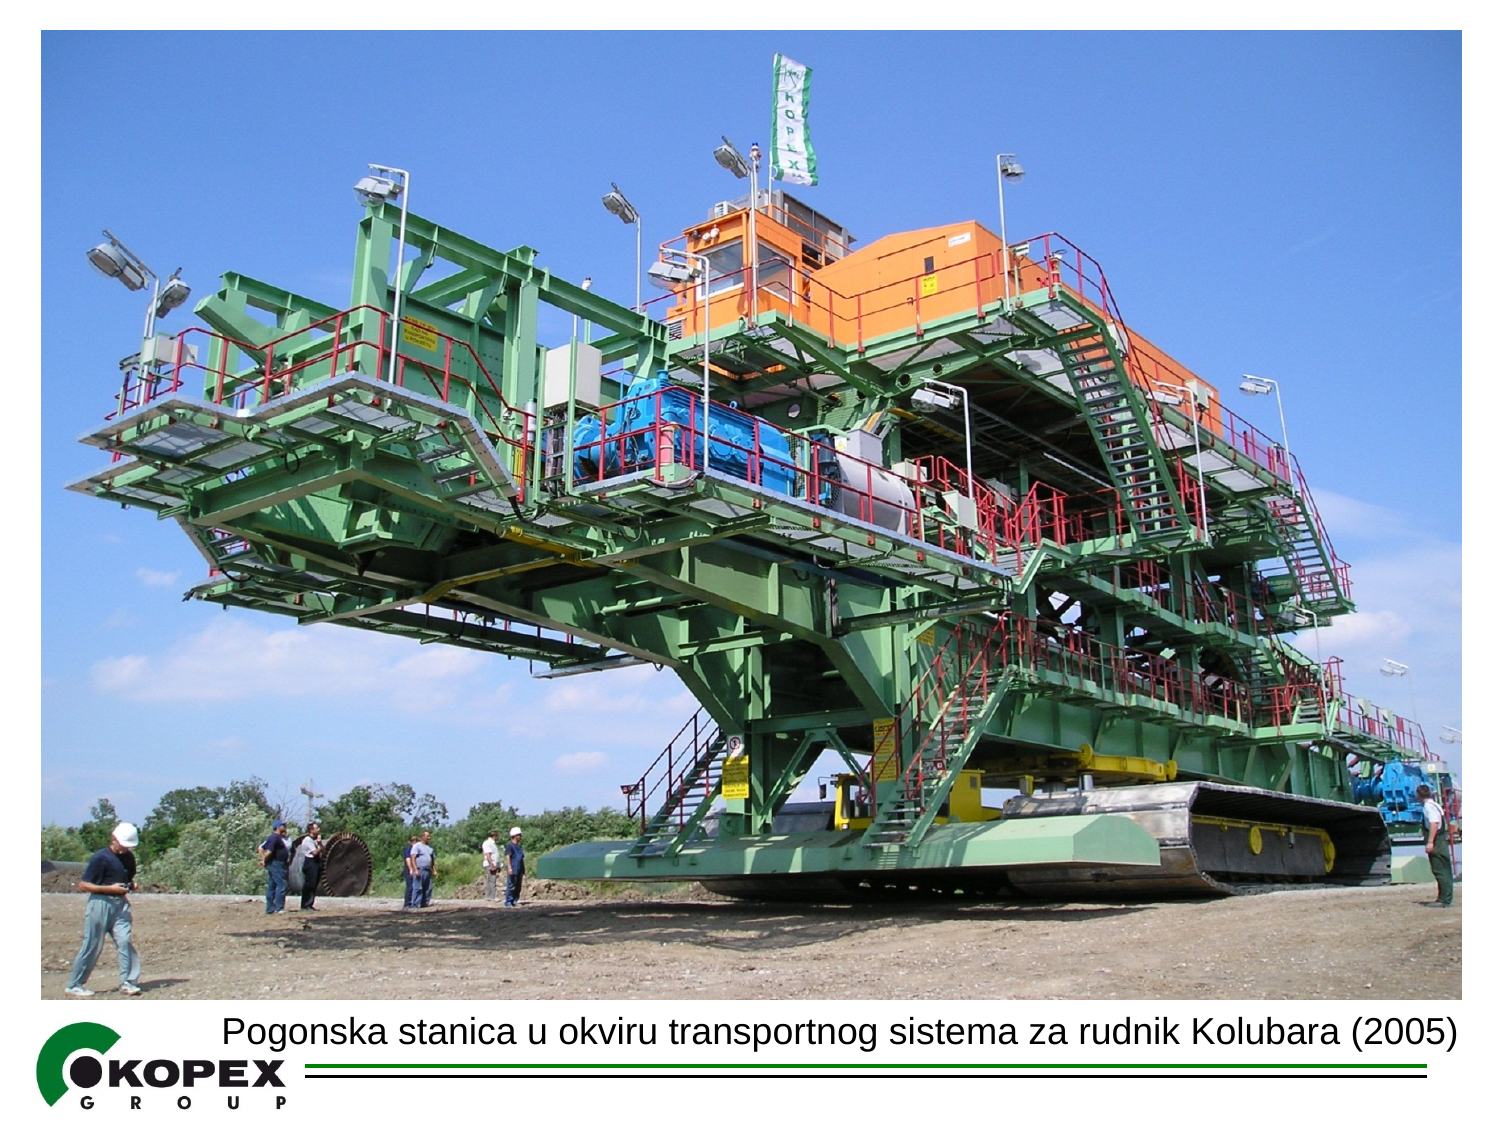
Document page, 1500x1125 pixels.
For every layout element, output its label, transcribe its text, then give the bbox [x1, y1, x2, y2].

picture [41, 30, 1462, 1000]
picture [23, 1019, 302, 1113]
text_box Pogonska stanica u okviru transportnog sistema za rudnik Kolubara (2005) [206, 999, 1500, 1060]
